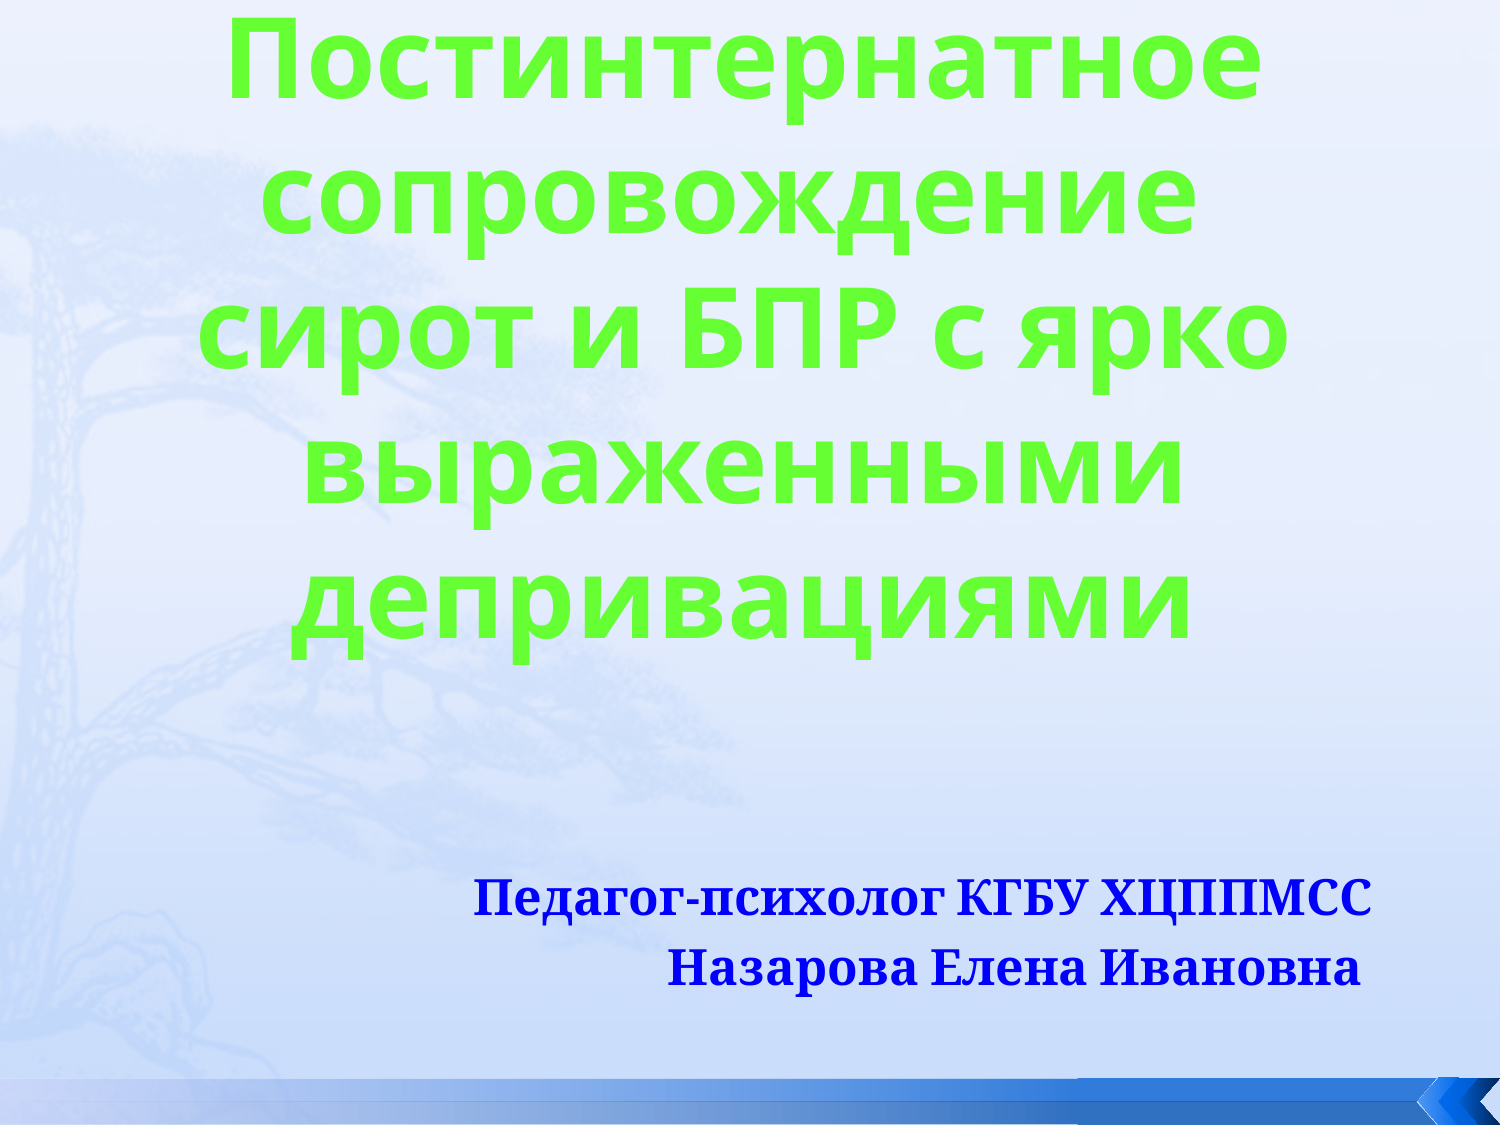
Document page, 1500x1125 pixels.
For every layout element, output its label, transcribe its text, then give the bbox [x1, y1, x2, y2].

subtitle Педагог-психолог КГБУ ХЦППМСС Назарова Елена Ивановна [338, 857, 1389, 1024]
title Постинтернатное сопровождение сирот и БПР с ярко выраженными депривациями [29, 101, 1459, 546]
